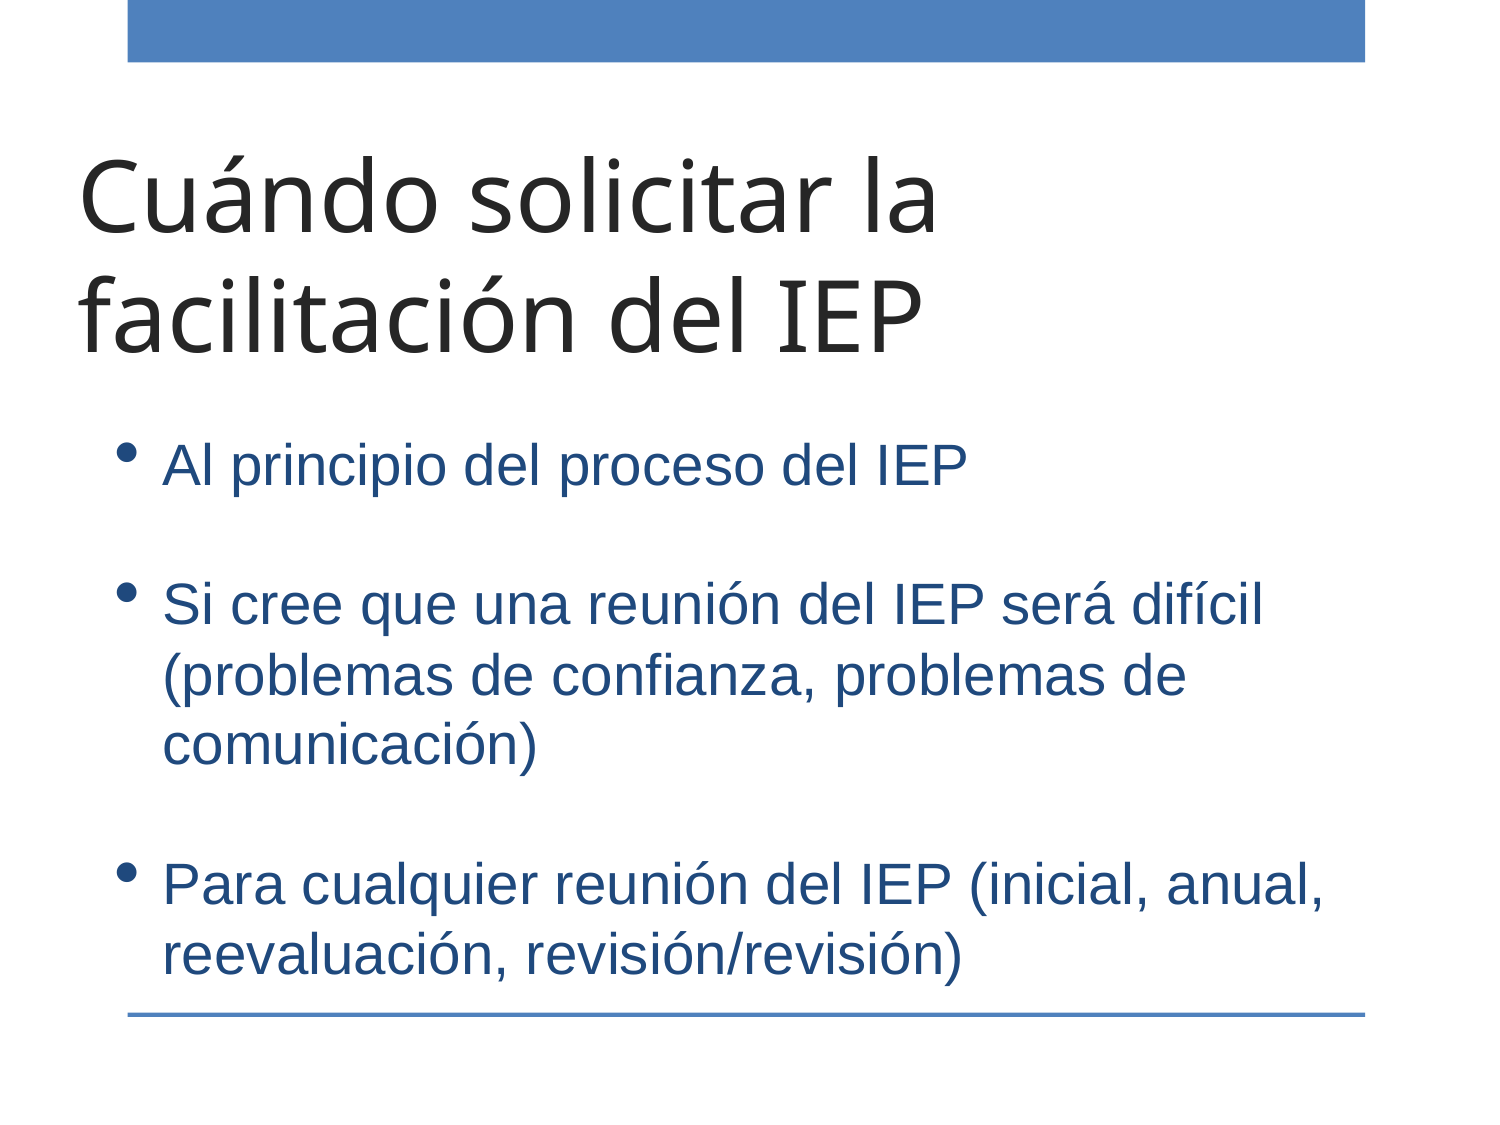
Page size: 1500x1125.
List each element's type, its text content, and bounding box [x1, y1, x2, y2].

text_box Cuándo solicitar la facilitación del IEP [62, 124, 1463, 263]
text_box Al principio del proceso del IEP Si cree que una reunión del IEP será difícil (problemas de confianza, problemas de comunicación) Para cualquier reunión del IEP (inicial, anual, reevaluación, revisión/revisión) [99, 419, 1375, 994]
